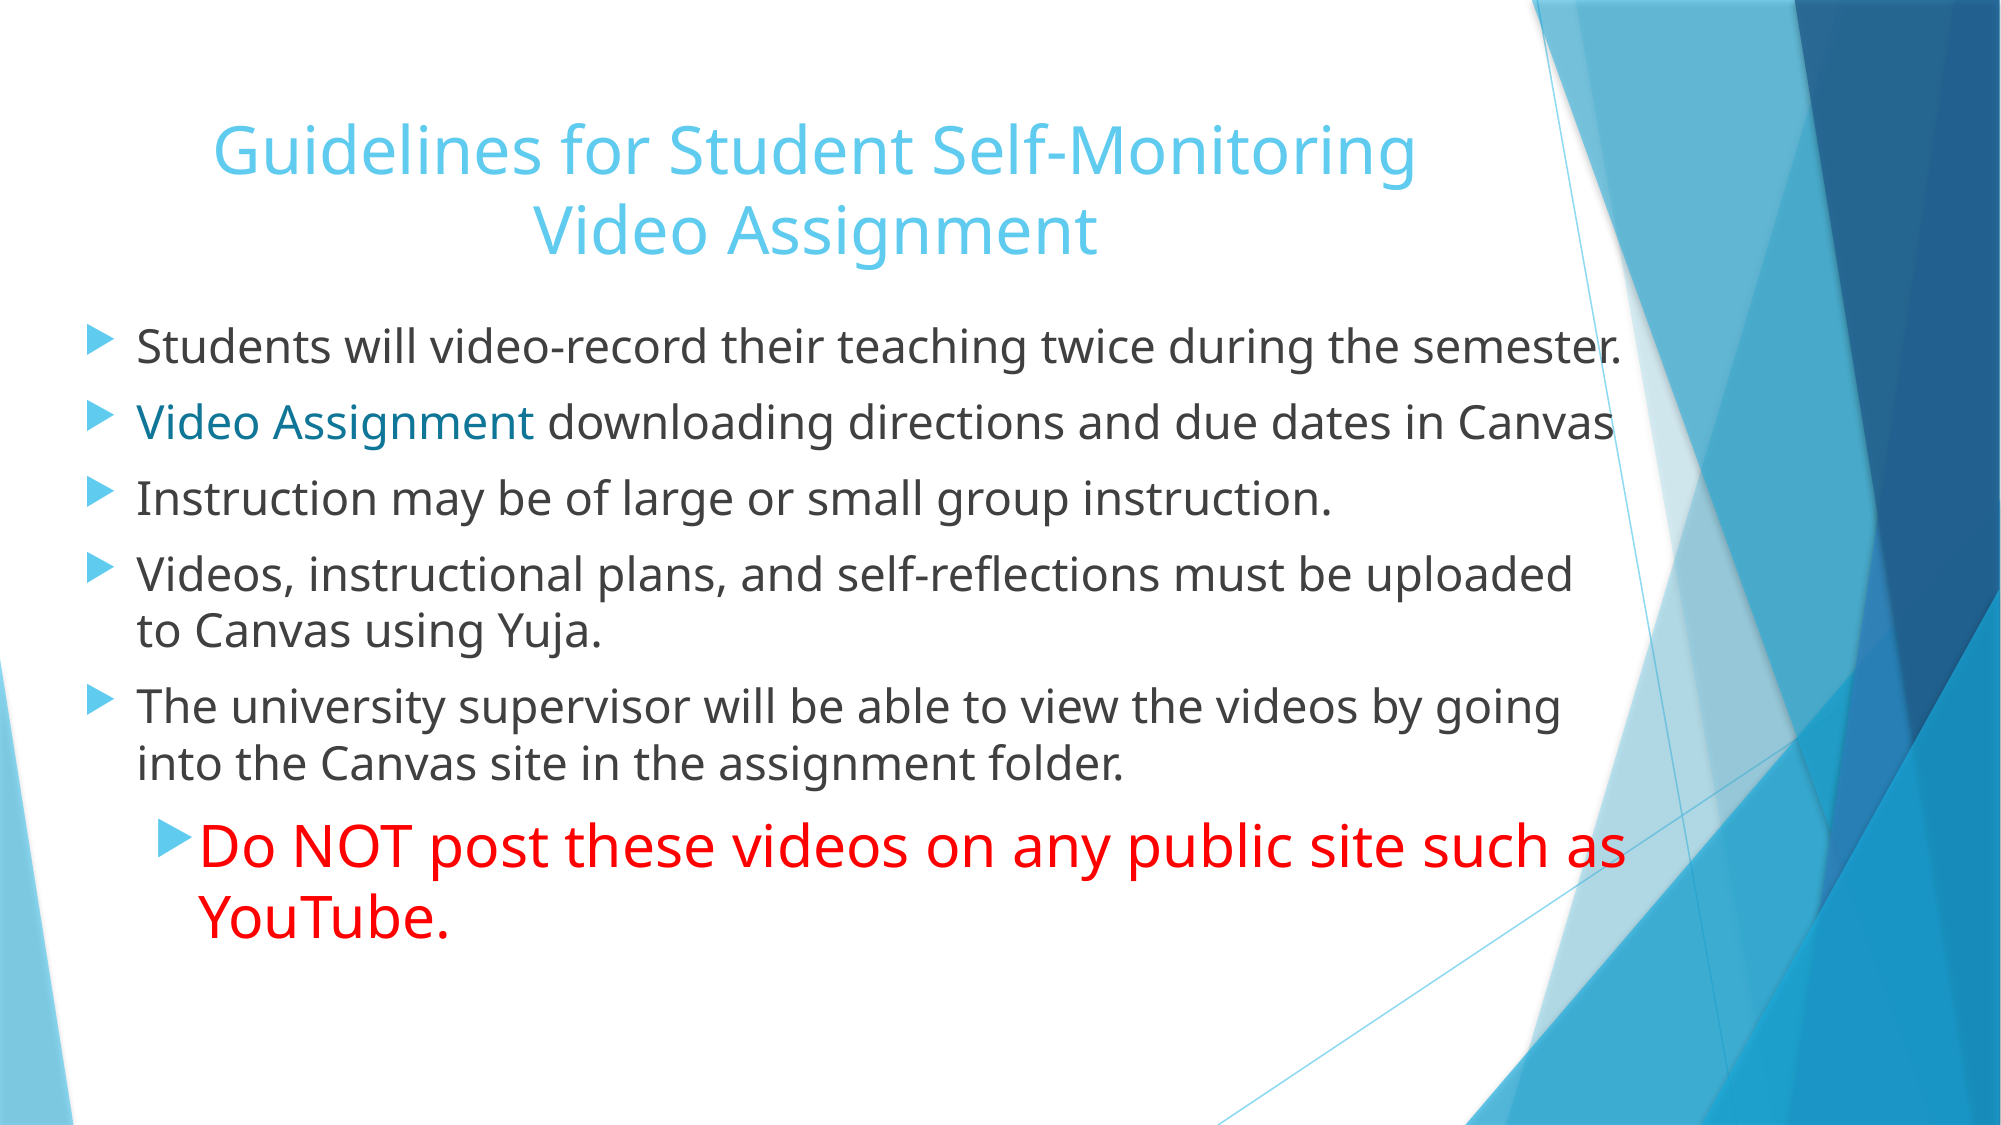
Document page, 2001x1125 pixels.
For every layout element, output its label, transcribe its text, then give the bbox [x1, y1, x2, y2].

title Guidelines for Student Self-Monitoring Video Assignment [111, 99, 1522, 274]
list Students will video-record their teaching twice during the semester. Video Assignment downloading directions and due dates in Canvas Instruction may be of large or small group instruction. Videos, instructional plans, and self-reflections must be uploaded to Canvas using Yuja. The university supervisor will be able to view the videos by going into the Canvas site in the assignment folder. Do NOT post these videos on any public site such as YouTube. [68, 308, 1647, 1057]
